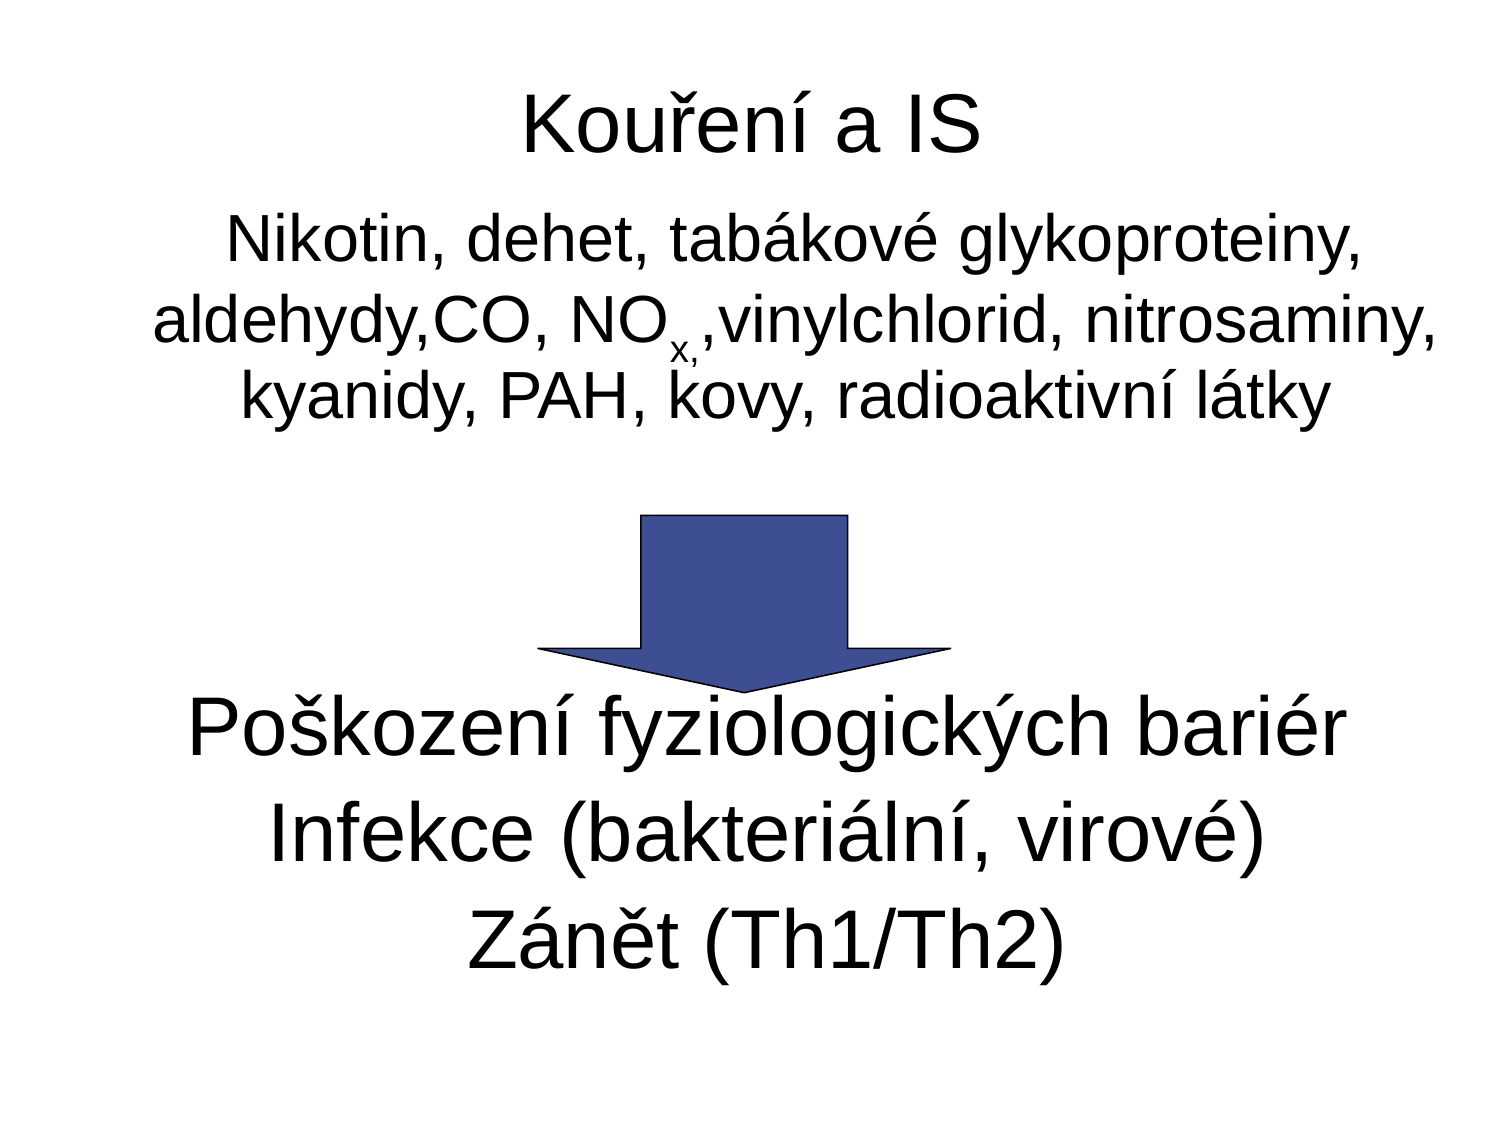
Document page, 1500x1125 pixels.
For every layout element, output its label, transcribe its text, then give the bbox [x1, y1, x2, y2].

text_box [537, 515, 952, 693]
list Nikotin, dehet, tabákové glykoproteiny, aldehydy,CO, NOx,,vinylchlorid, nitrosaminy, kyanidy, PAH, kovy, radioaktivní látky Poškození fyziologických bariér Infekce (bakteriální, virové) Zánět (Th1/Th2) [76, 196, 1460, 1083]
title Kouření a IS [76, 54, 1428, 185]
